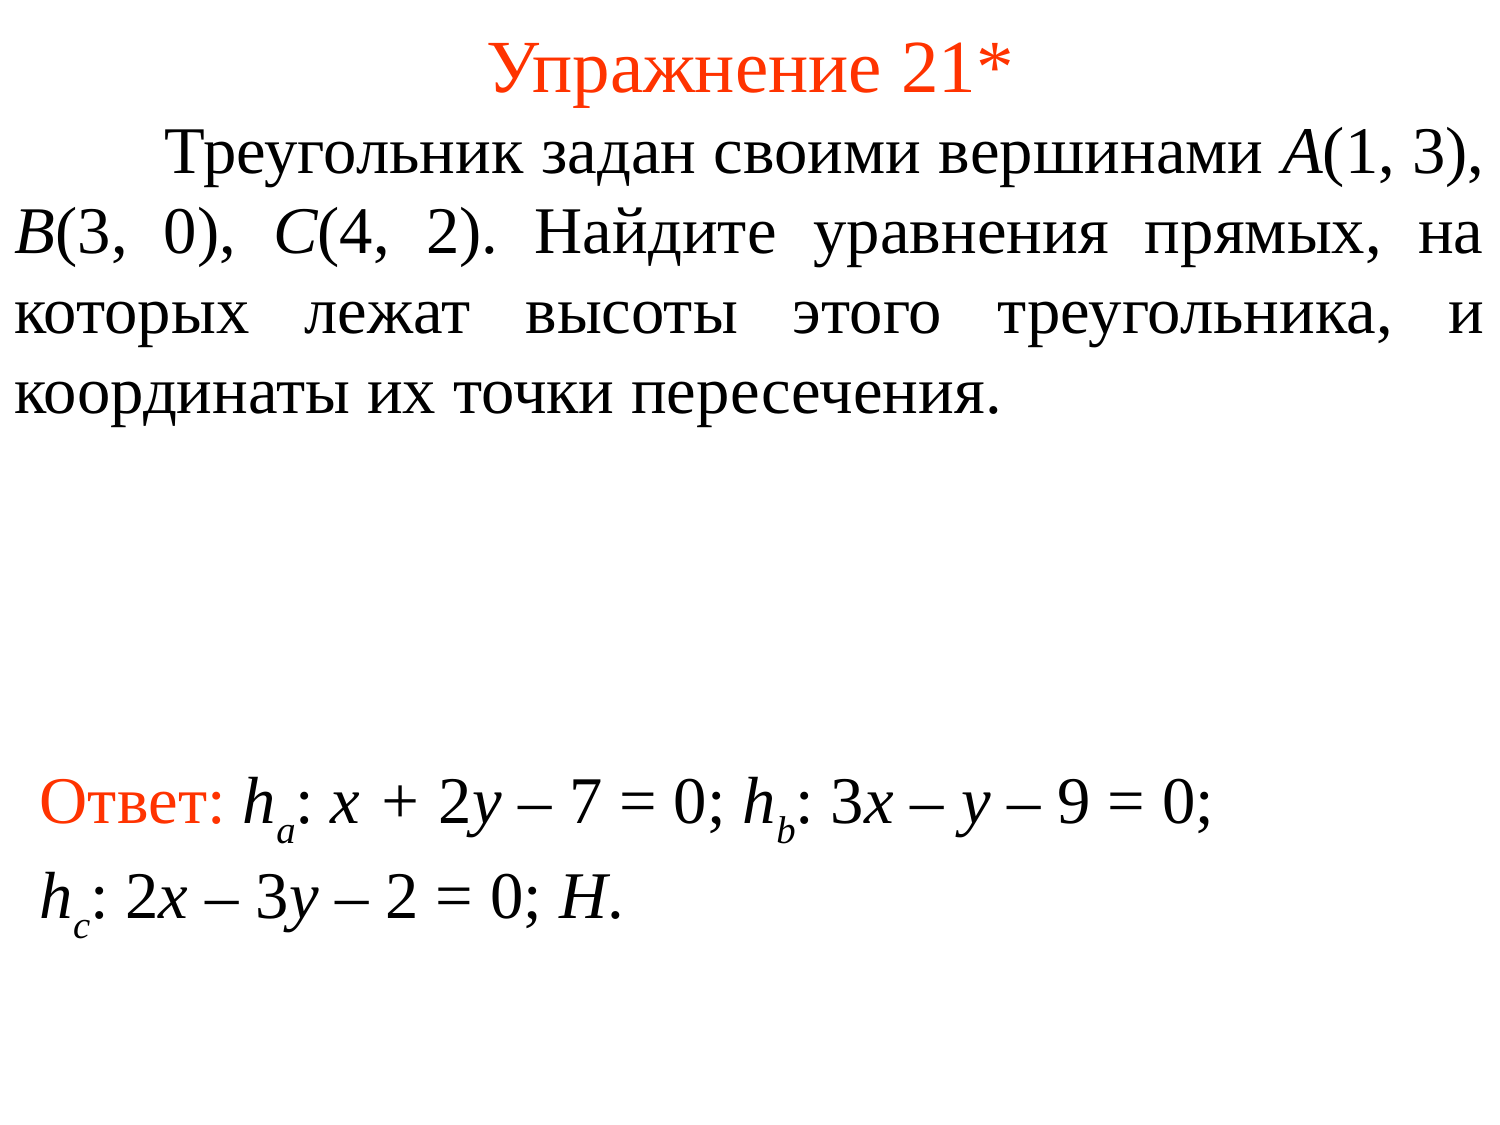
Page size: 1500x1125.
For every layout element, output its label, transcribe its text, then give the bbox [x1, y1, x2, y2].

text_box Треугольник задан своими вершинами A(1, 3), B(3, 0), C(4, 2). Найдите уравнения прямых, на которых лежат высоты этого треугольника, и координаты их точки пересечения. [0, 99, 1500, 435]
title Упражнение 21* [112, 24, 1388, 99]
